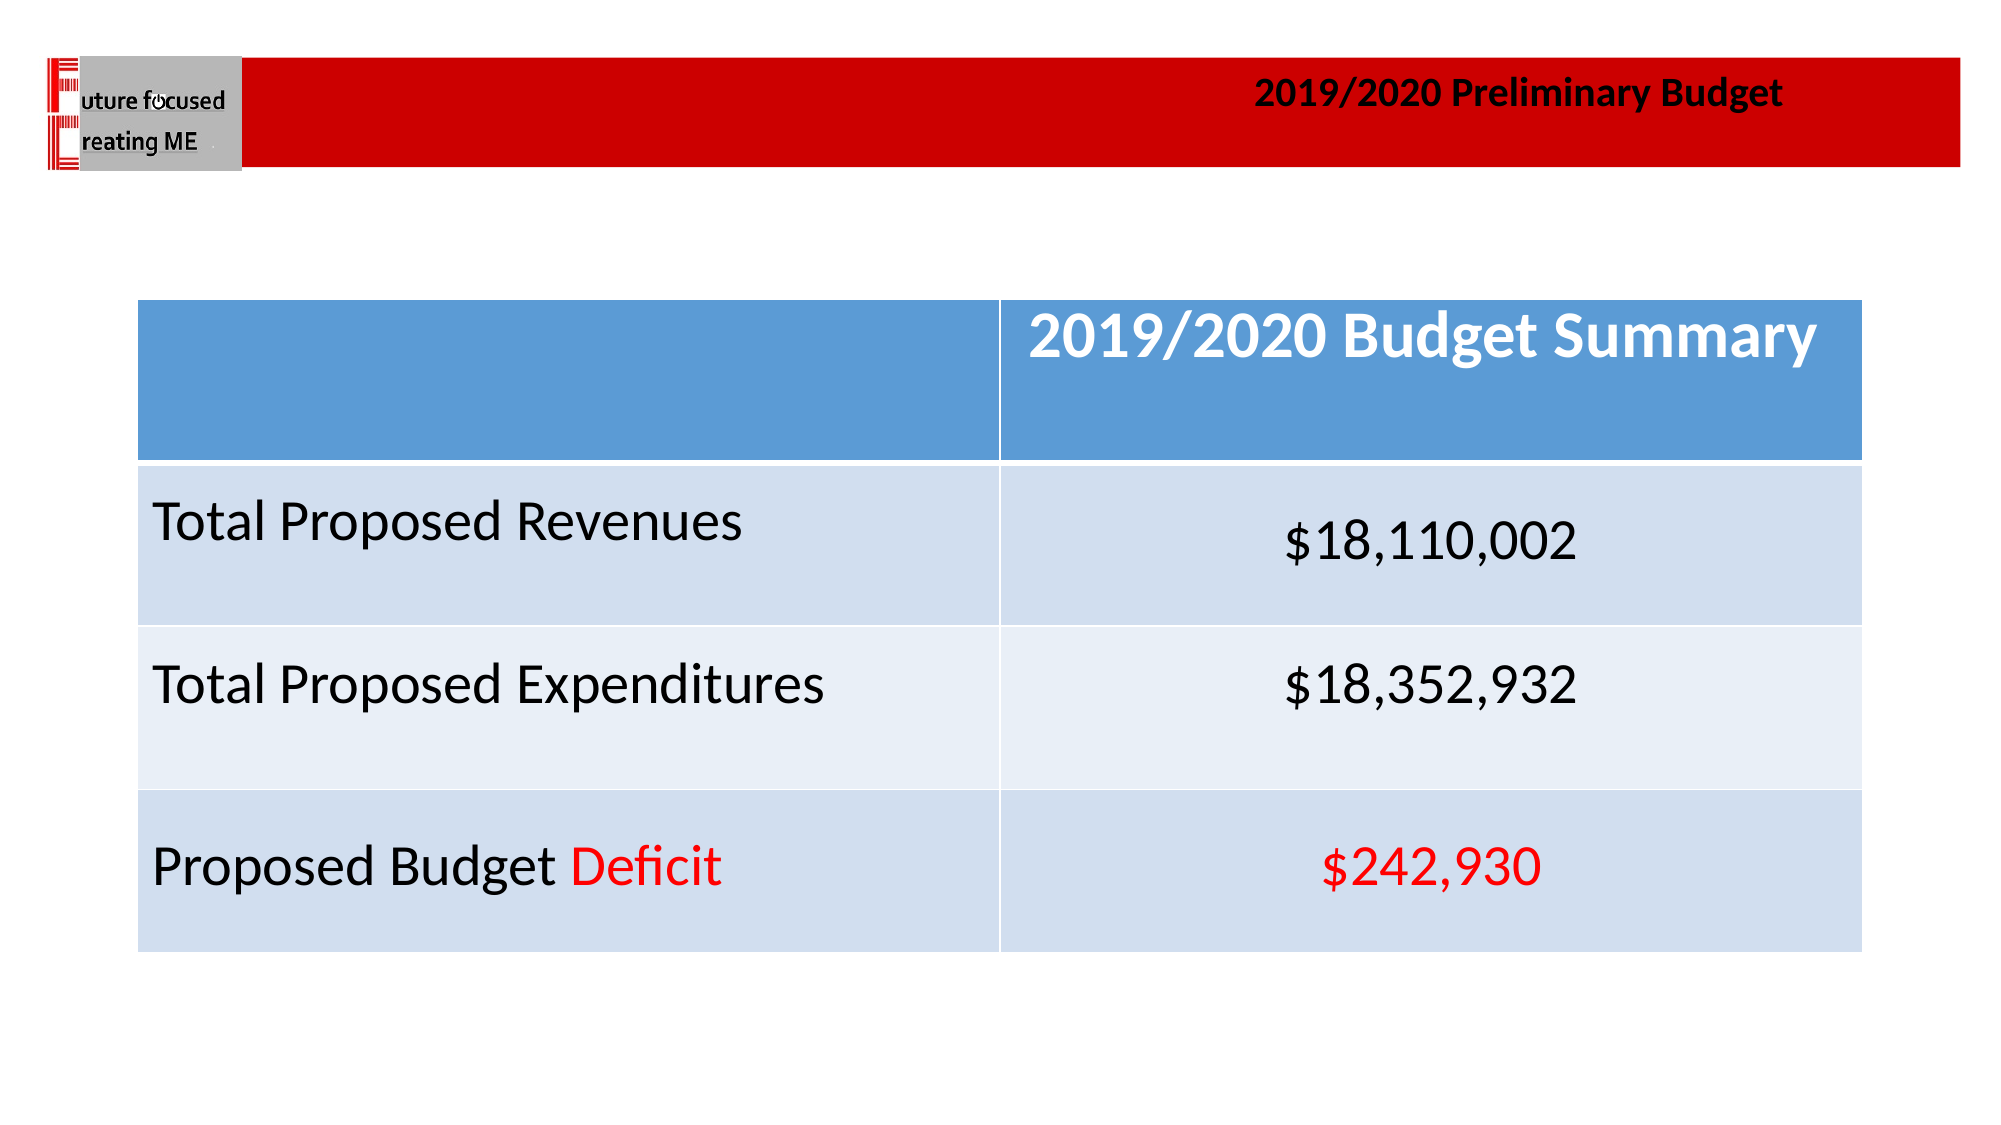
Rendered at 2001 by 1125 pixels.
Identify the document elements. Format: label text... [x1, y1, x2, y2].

table_cell Proposed Budget Deficit [138, 790, 999, 952]
table_header 2019/2020 Budget Summary [1001, 300, 1862, 460]
picture [39, 56, 242, 171]
table_header [138, 300, 999, 460]
table_cell $18,110,002 [1001, 466, 1862, 625]
table_cell $242,930 [1001, 790, 1862, 952]
table_cell Total Proposed Expenditures [138, 627, 999, 789]
table_cell $18,352,932 [1001, 627, 1862, 789]
text_box 2019/2020 Preliminary Budget [242, 57, 1961, 168]
table_cell Total Proposed Revenues [138, 466, 999, 625]
